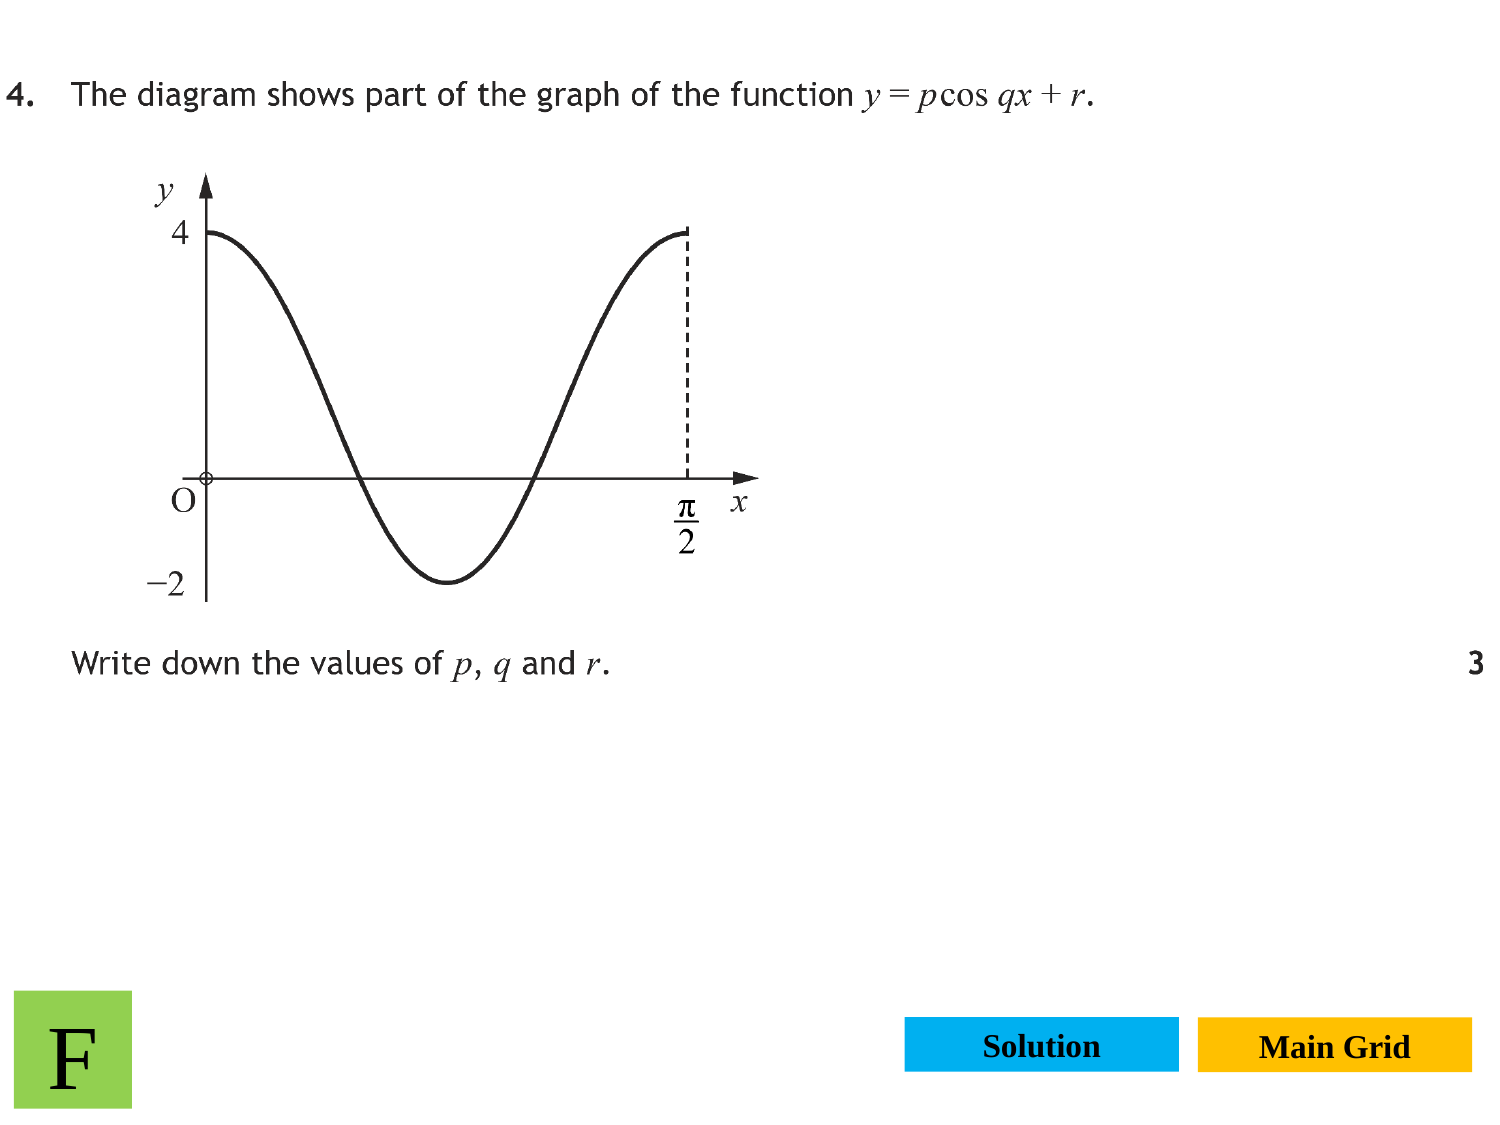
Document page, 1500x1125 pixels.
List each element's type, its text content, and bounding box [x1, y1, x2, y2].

picture [0, 22, 1500, 737]
text_box Main Grid [1197, 1017, 1473, 1073]
text_box F [13, 990, 132, 1109]
text_box Solution [904, 1017, 1179, 1072]
